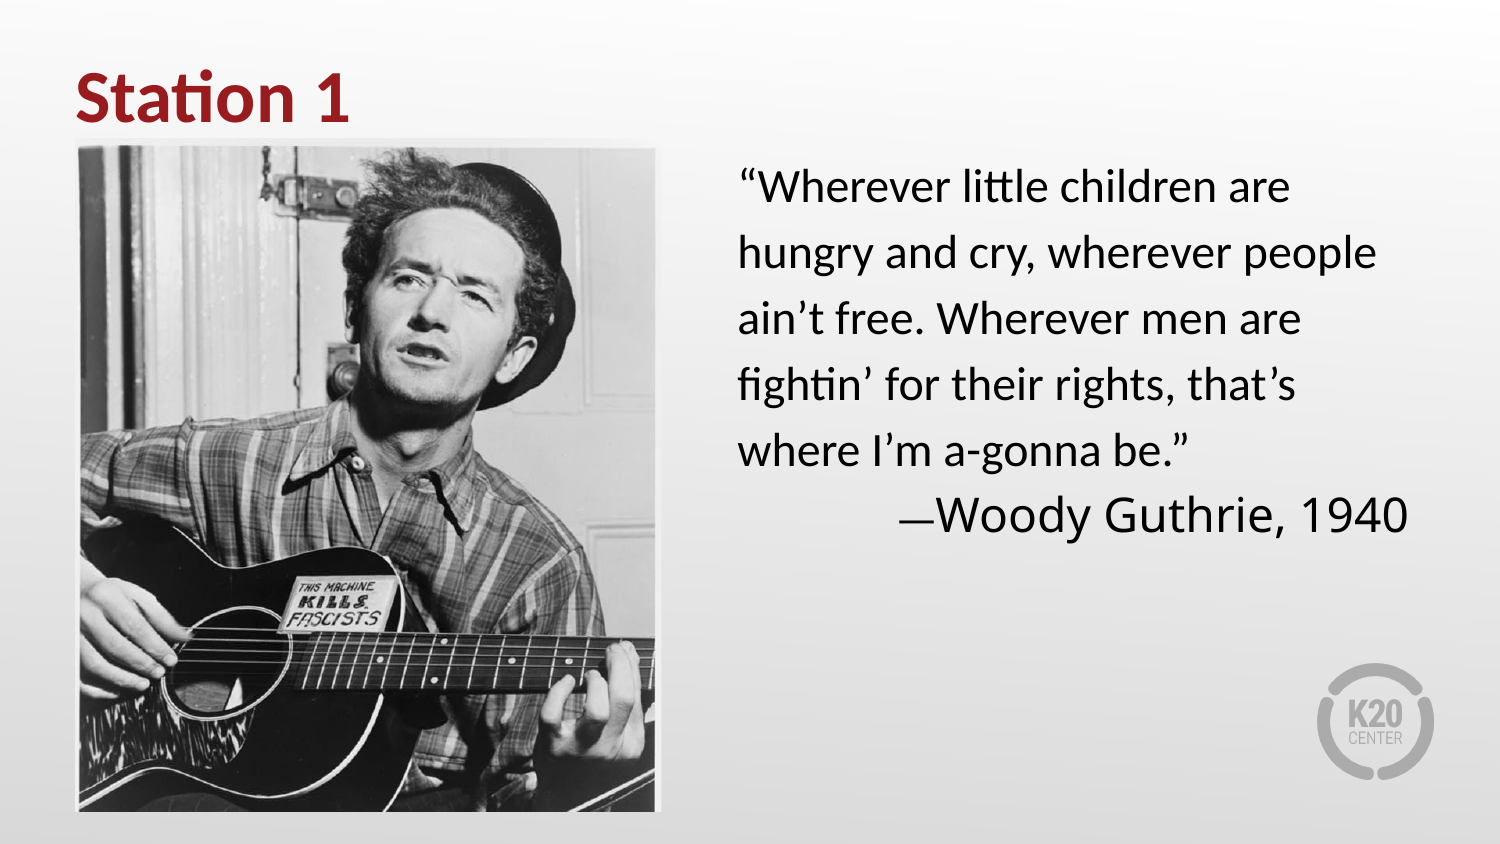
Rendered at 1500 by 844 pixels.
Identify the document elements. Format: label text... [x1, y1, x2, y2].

picture [74, 137, 662, 812]
list “Wherever little children are hungry and cry, wherever people ain’t free. Wherever men are fightin’ for their rights, that’s where I’m a-gonna be.” —Woody Guthrie, 1940 [722, 138, 1425, 782]
title Station 1 [75, 86, 1425, 228]
picture [1300, 646, 1451, 797]
